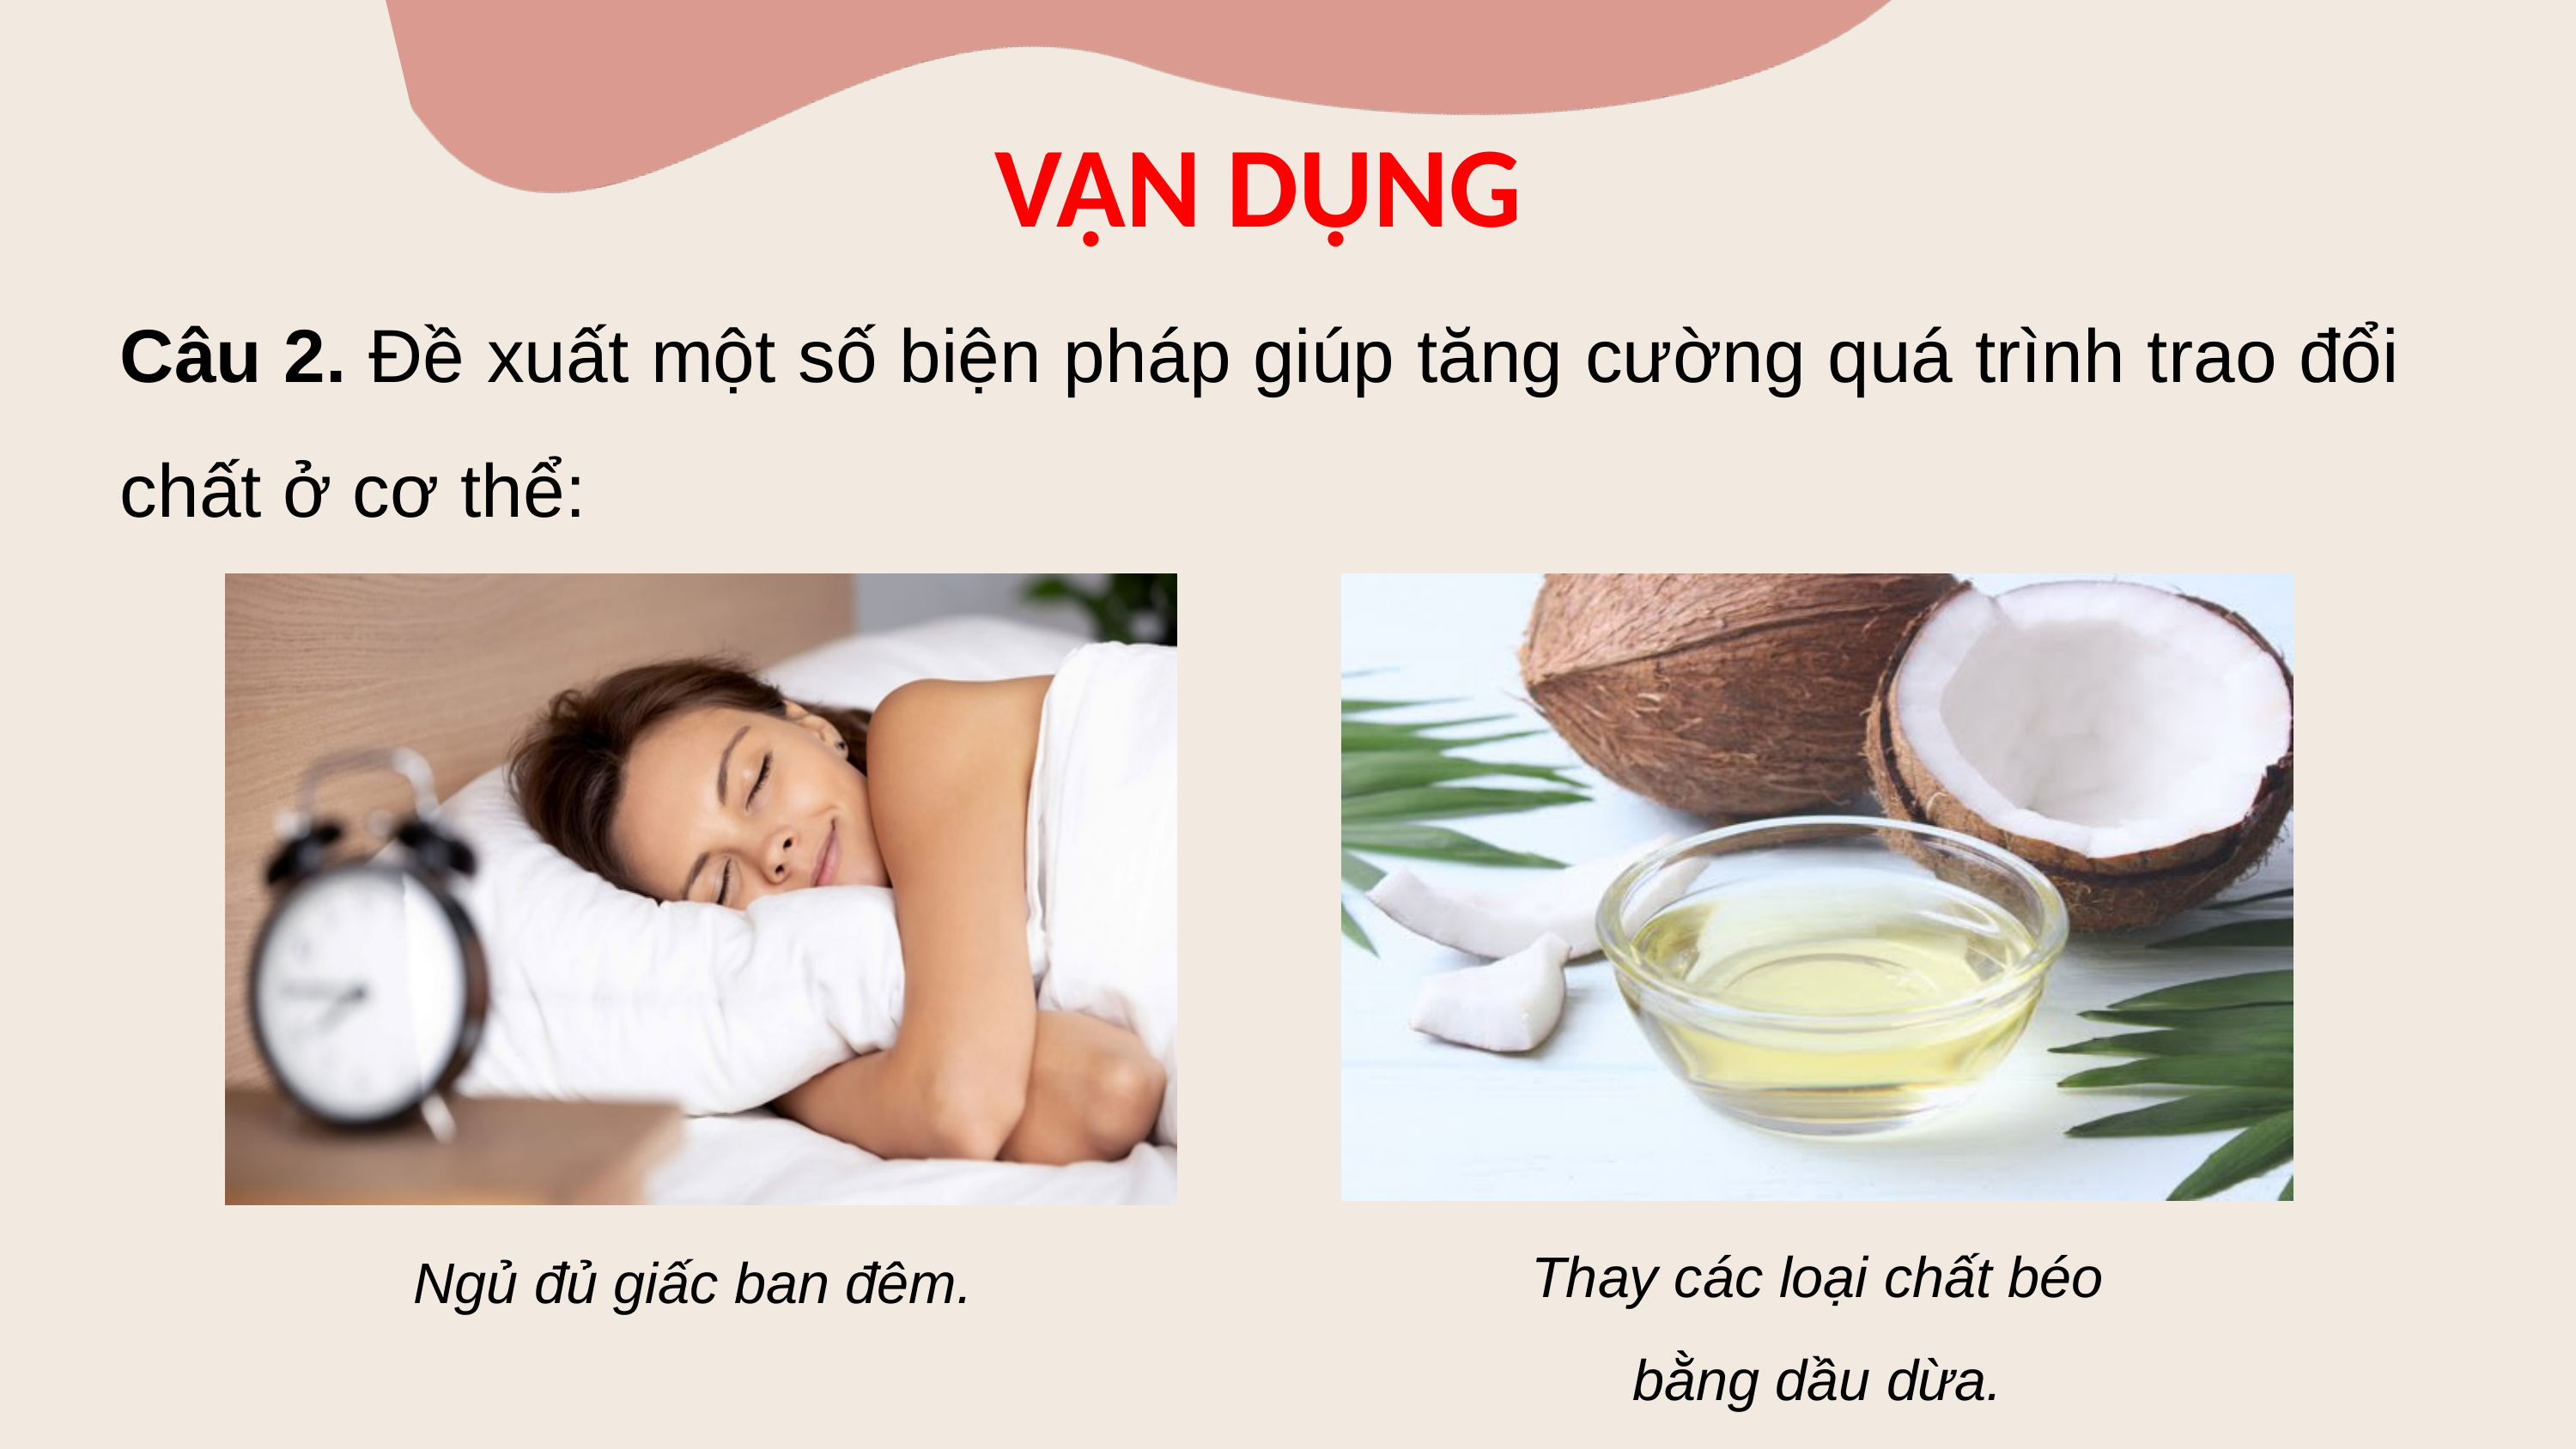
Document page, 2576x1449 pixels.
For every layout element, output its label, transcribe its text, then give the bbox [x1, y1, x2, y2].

text_box Câu 2. Đề xuất một số biện pháp giúp tăng cường quá trình trao đổi chất ở cơ thể: [106, 255, 2415, 539]
picture [225, 573, 1178, 1205]
text_box VẬN DỤNG [536, 112, 1981, 251]
text_box Thay các loại chất béo bằng dầu dừa. [1468, 1209, 2166, 1418]
picture [276, 0, 2027, 255]
picture [1341, 573, 2294, 1201]
text_box Ngủ đủ giấc ban đêm. [352, 1213, 1050, 1321]
